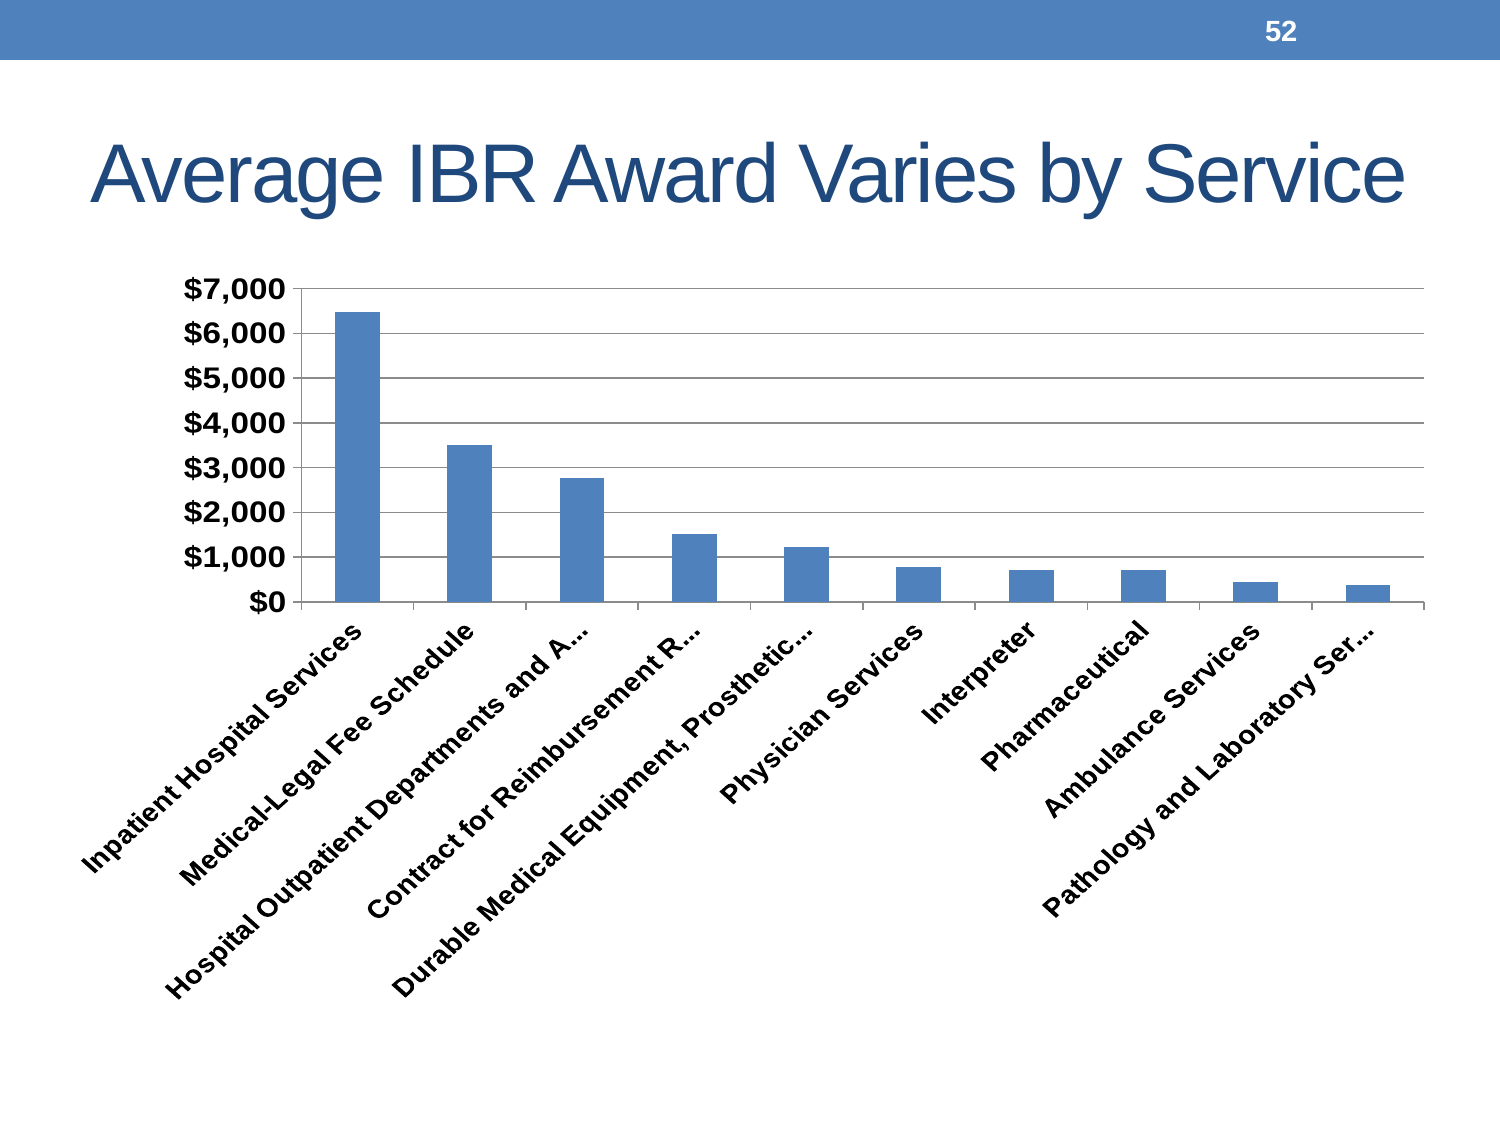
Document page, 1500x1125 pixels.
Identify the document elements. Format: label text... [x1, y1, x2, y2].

chart [74, 262, 1426, 1006]
title Average IBR Award Varies by Service [75, 87, 1425, 250]
slide_number 52 [1250, 3, 1425, 57]
